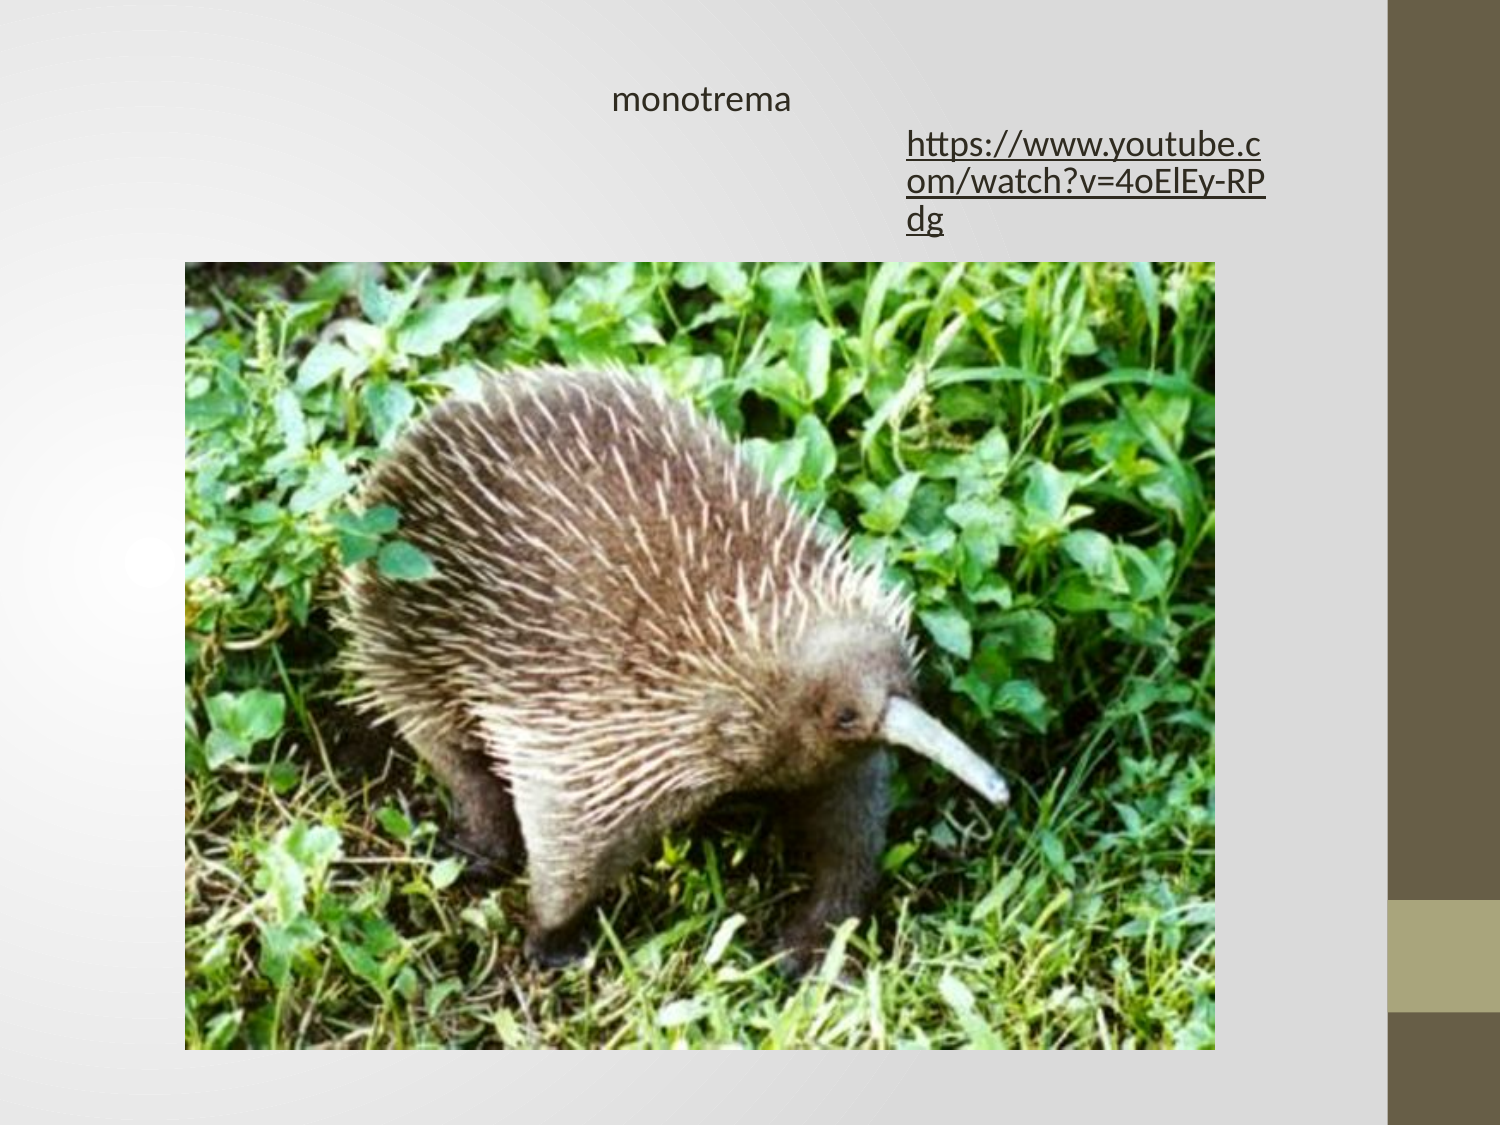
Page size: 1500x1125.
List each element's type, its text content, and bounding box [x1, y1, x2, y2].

text_box https://www.youtube.com/watch?v=4oElEy-RPdg [891, 66, 1282, 262]
text_box monotrema [596, 66, 821, 127]
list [184, 261, 1216, 1051]
